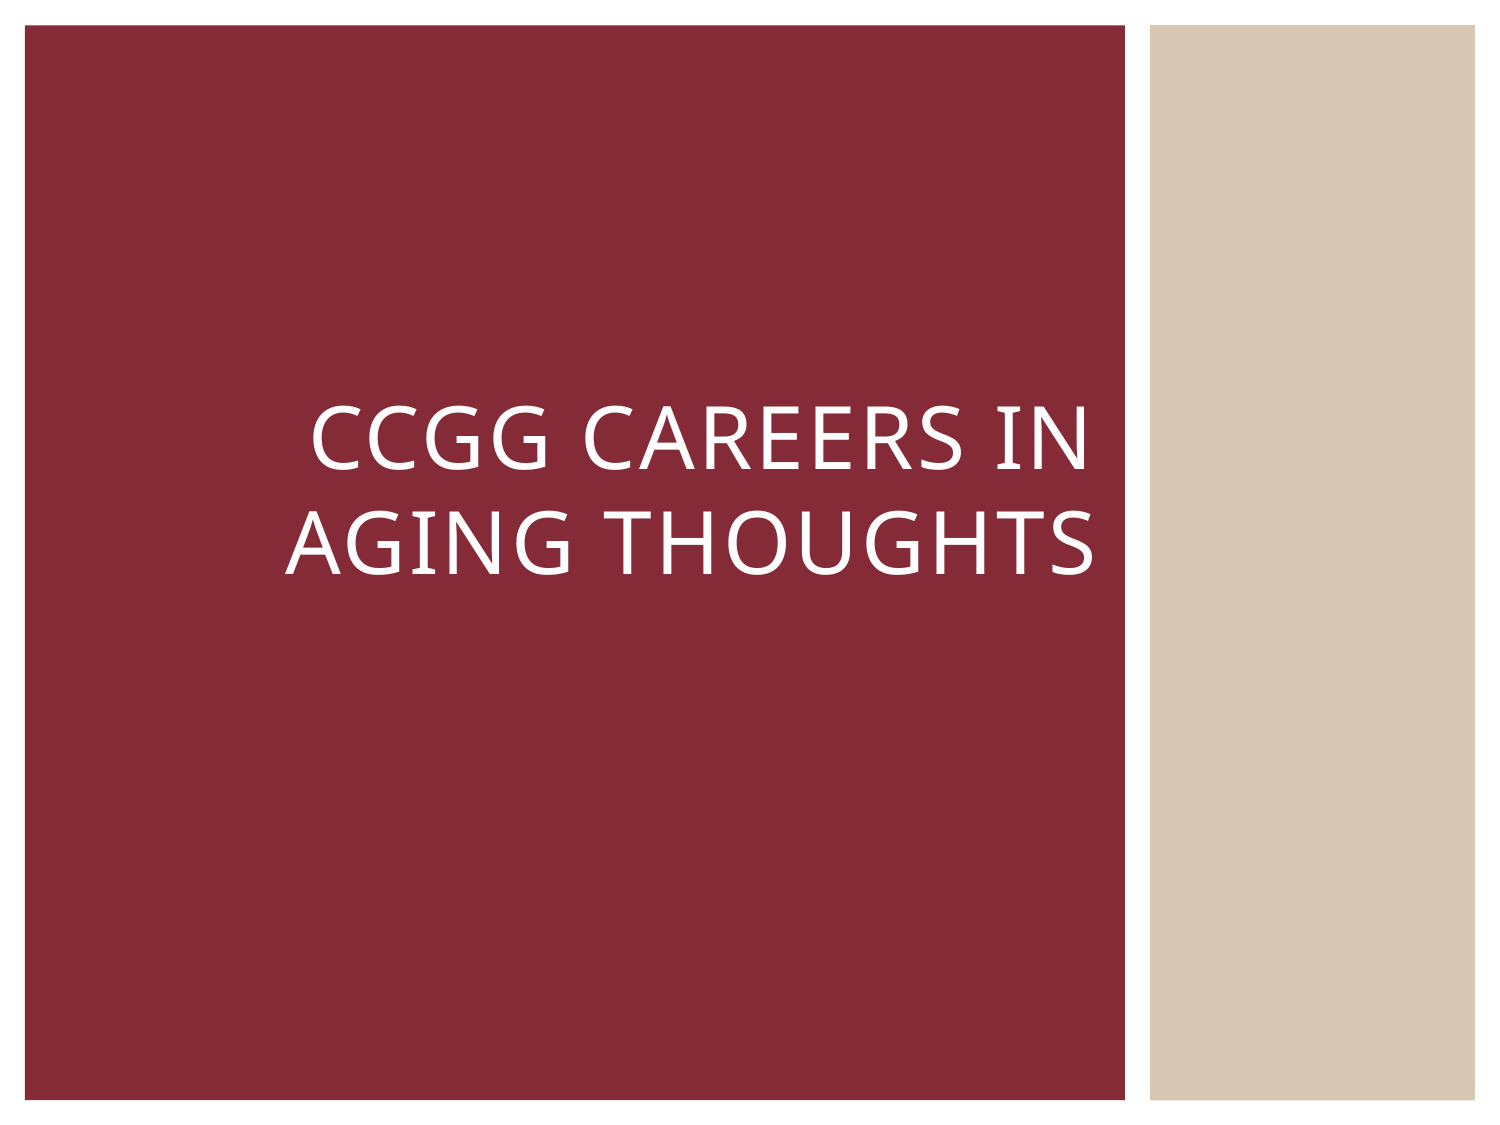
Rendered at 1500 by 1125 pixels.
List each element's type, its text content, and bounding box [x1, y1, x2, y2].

title CCGG CAREERS IN AGING THOUGHTS [75, 336, 1113, 637]
